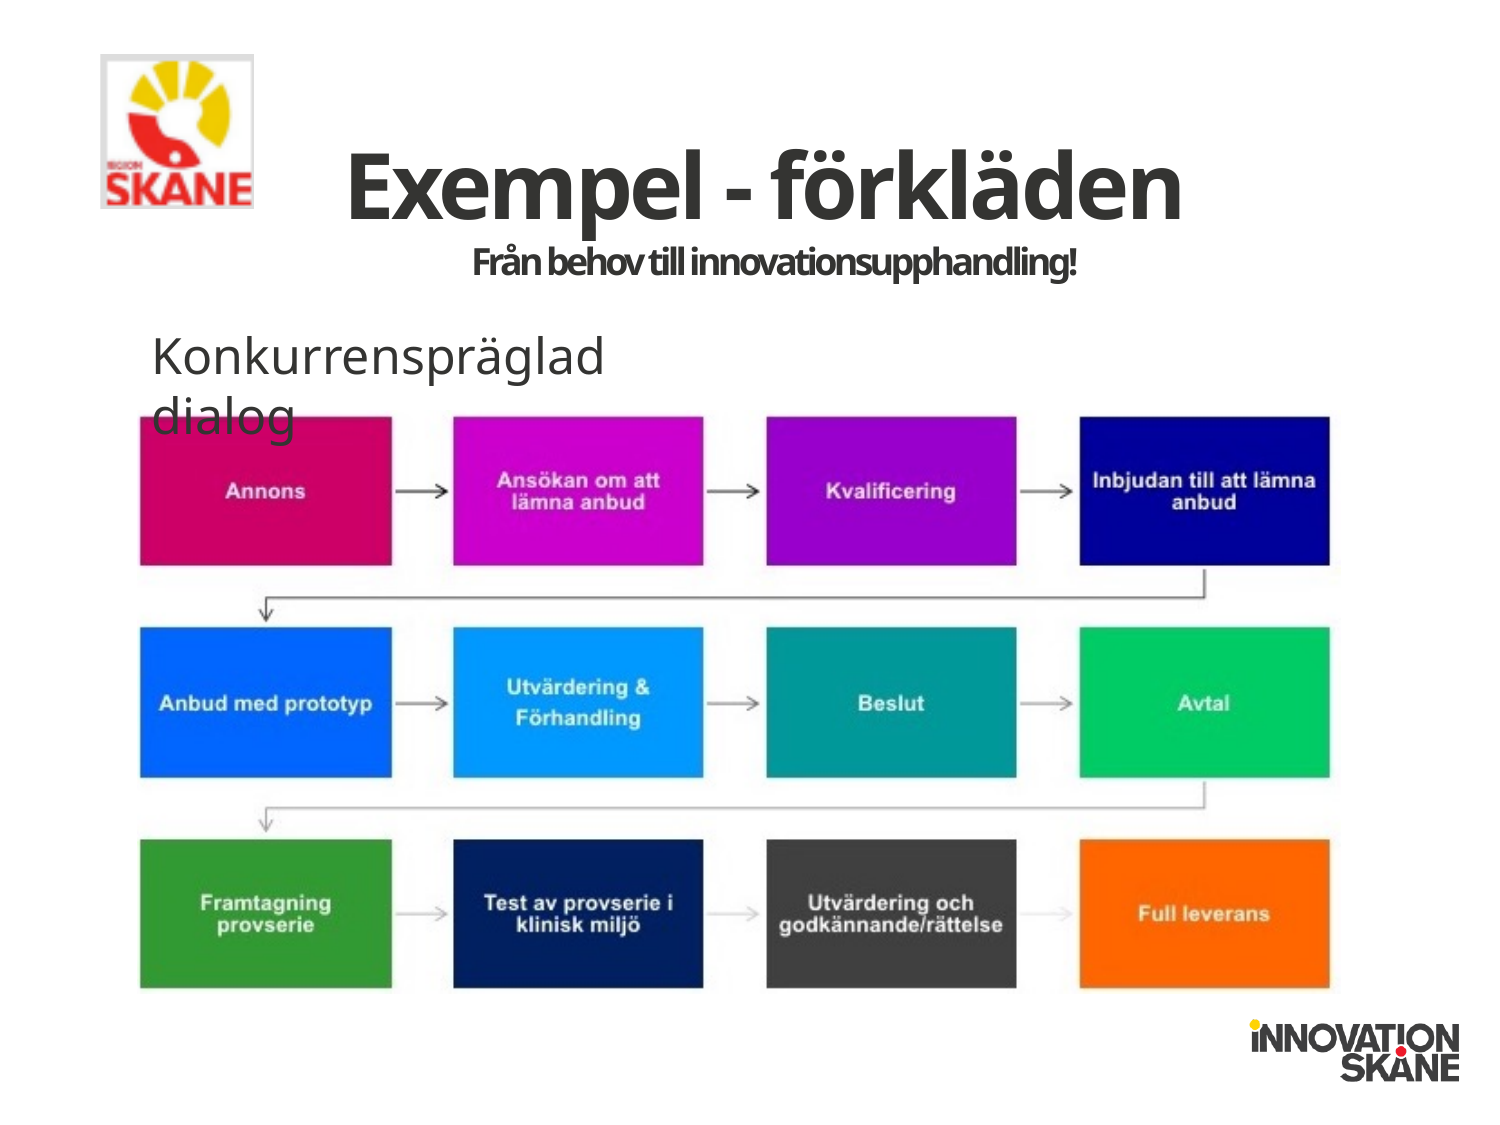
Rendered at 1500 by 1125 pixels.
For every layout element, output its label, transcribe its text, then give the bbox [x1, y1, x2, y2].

picture [136, 410, 1341, 994]
text_box Konkurrenspräglad dialog [136, 317, 775, 409]
text_box Exempel - förkläden Från behov till innovationsupphandling! [99, 111, 1450, 300]
picture [100, 54, 255, 209]
